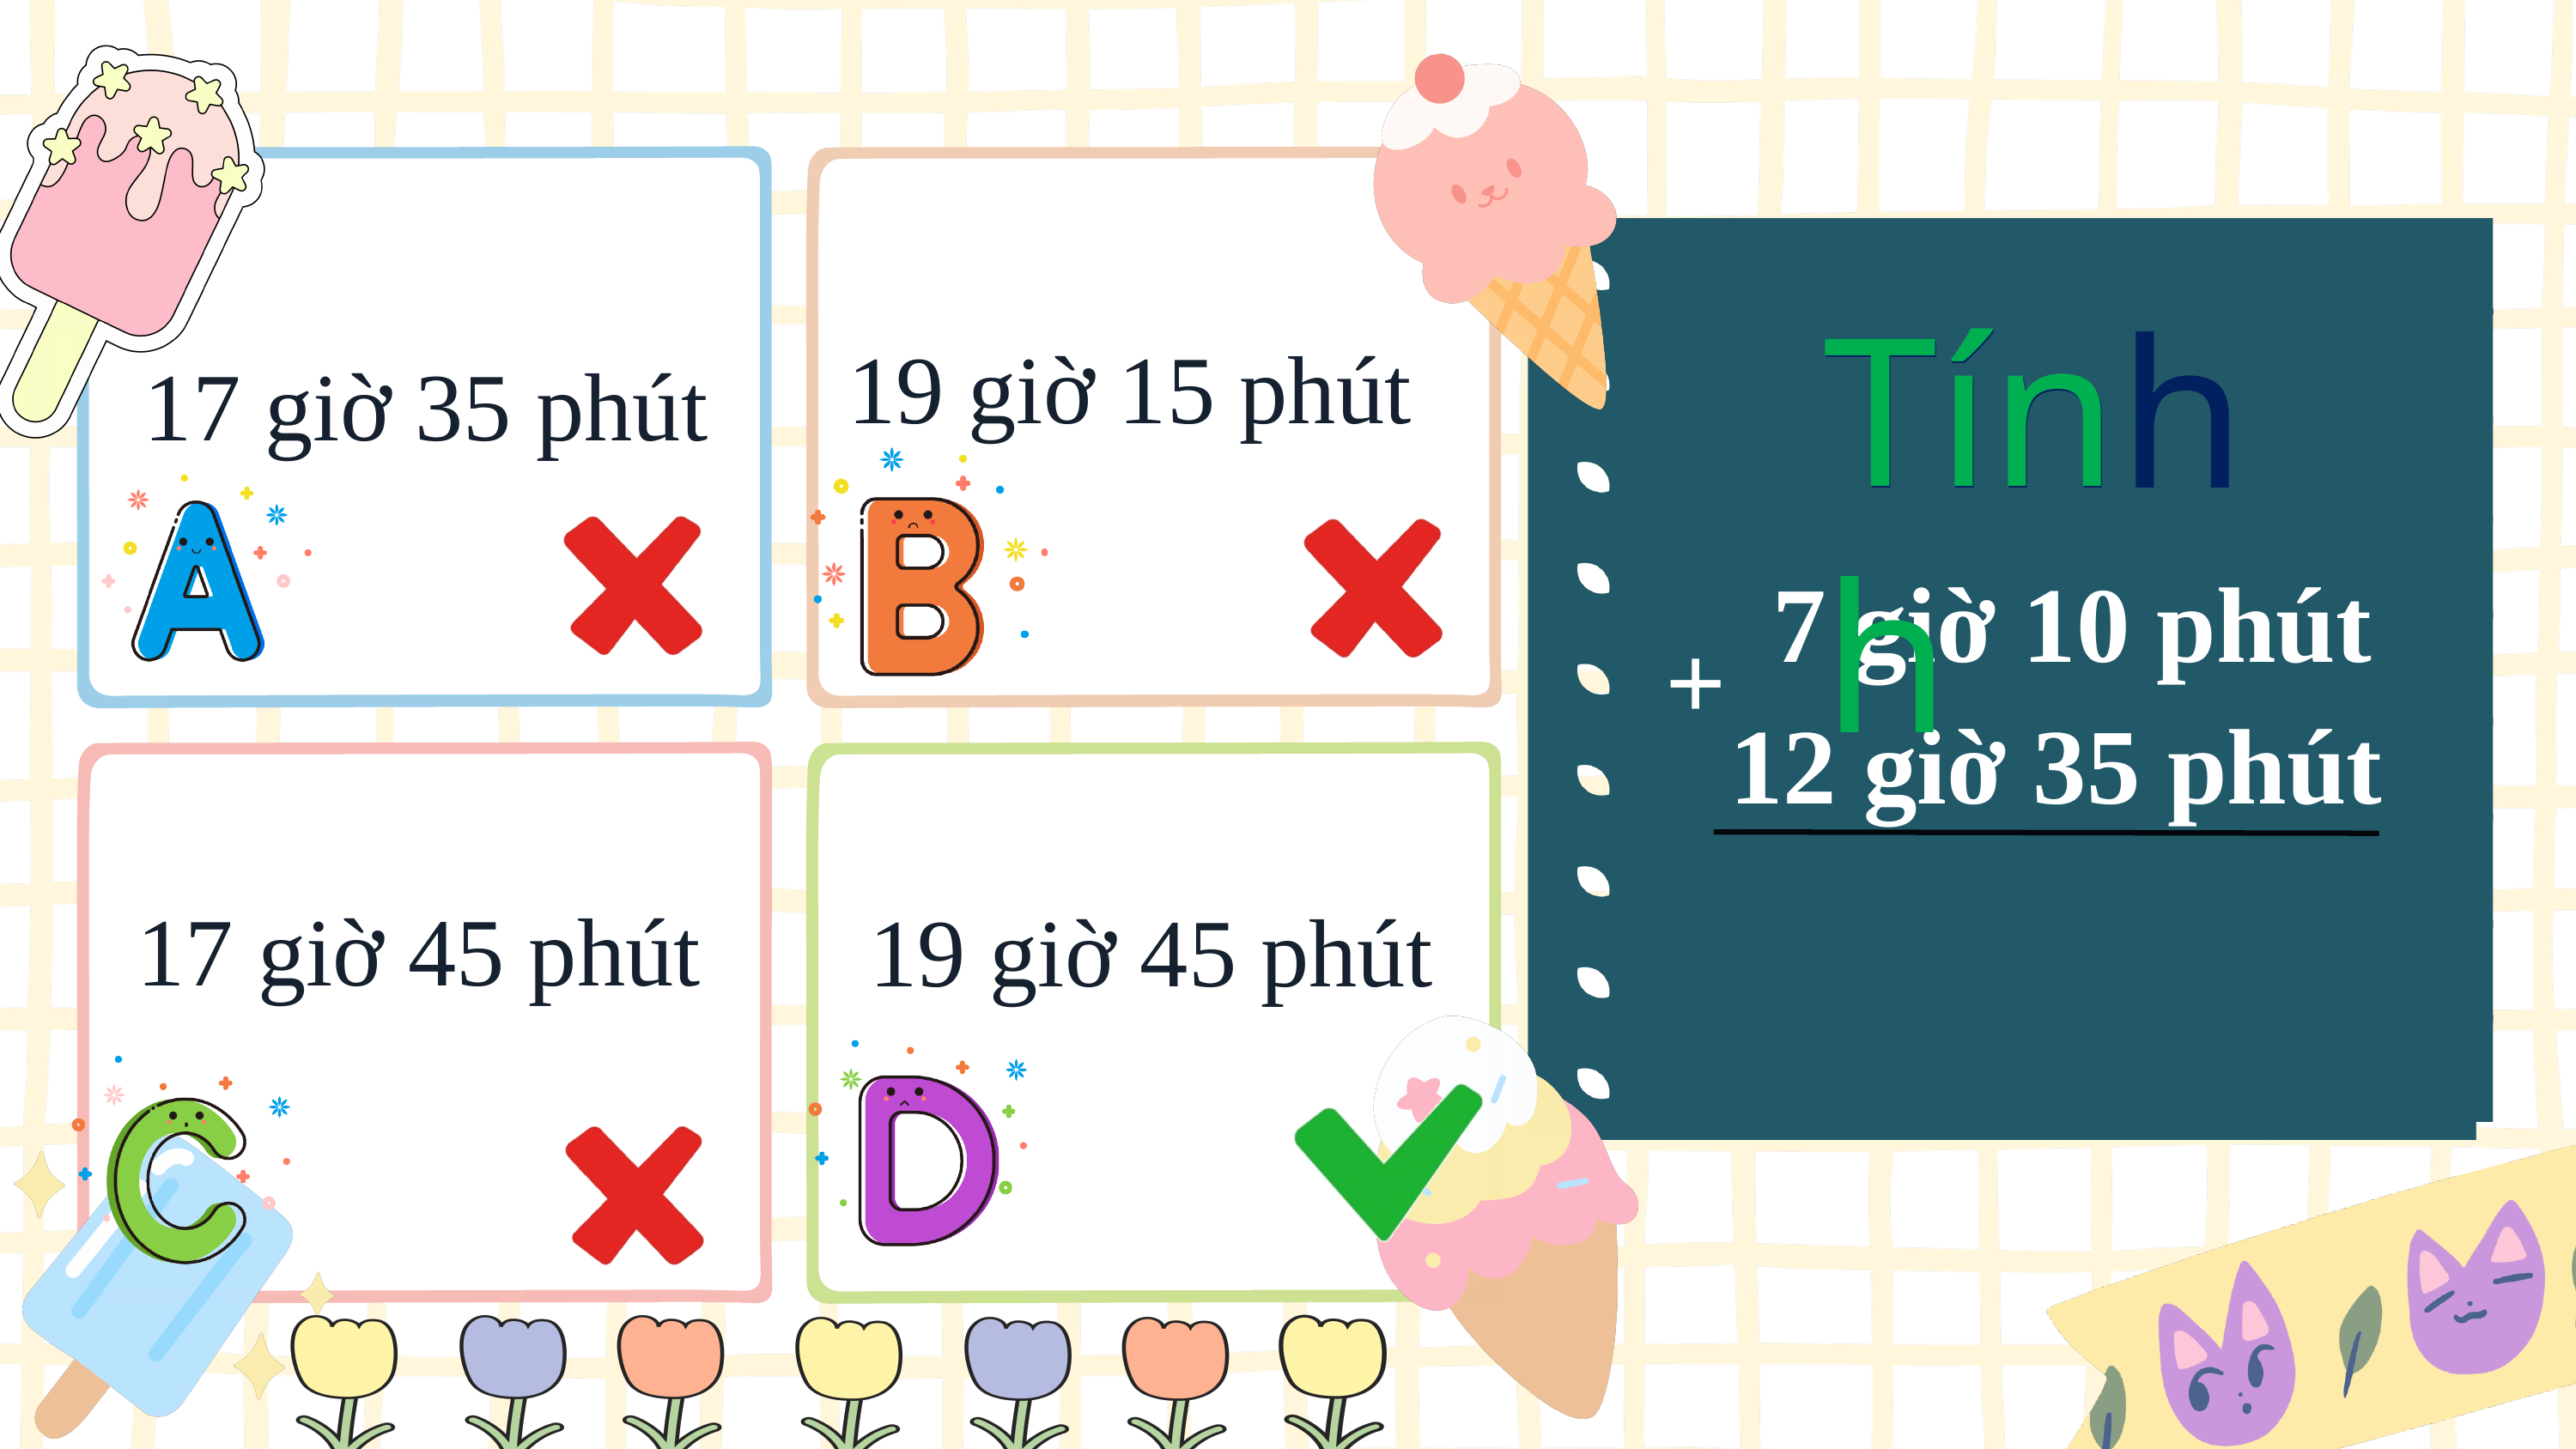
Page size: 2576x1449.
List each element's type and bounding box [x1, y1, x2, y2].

picture [558, 1115, 713, 1272]
text_box [76, 741, 773, 1302]
text_box [286, 1303, 1443, 1449]
text_box [817, 753, 1491, 1292]
text_box [88, 753, 762, 1292]
text_box [1810, 274, 2280, 539]
text_box [805, 741, 1503, 1038]
text_box [805, 146, 1346, 442]
text_box [805, 435, 1503, 709]
text_box [88, 157, 761, 696]
text_box [817, 157, 1491, 696]
picture [0, 0, 2576, 1449]
text_box [76, 146, 773, 709]
text_box [805, 1258, 1345, 1302]
